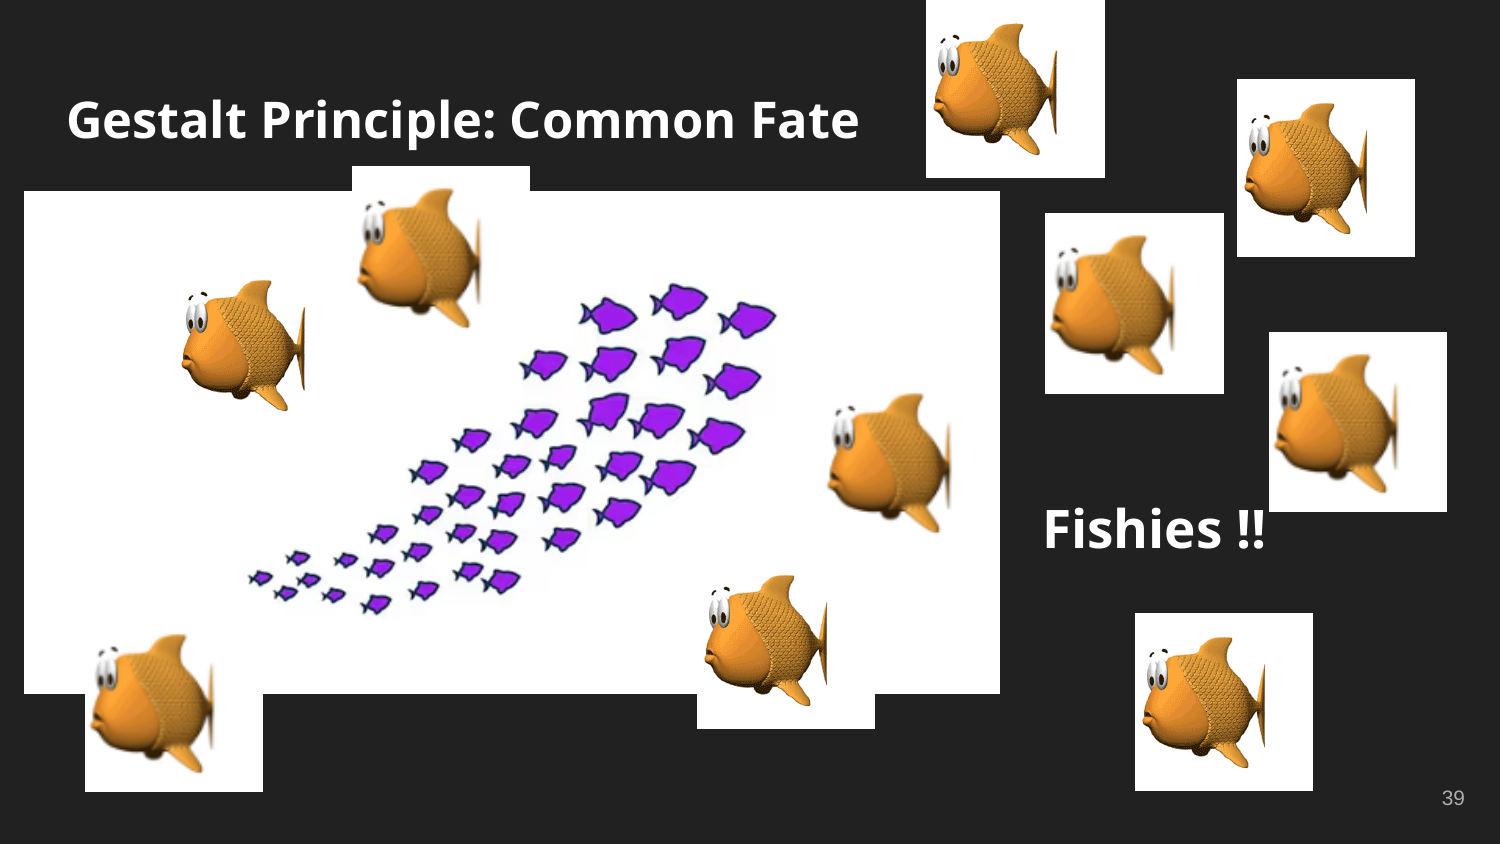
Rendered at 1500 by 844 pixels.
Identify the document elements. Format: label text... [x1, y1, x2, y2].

title Fishies !! [1027, 480, 1326, 575]
slide_number ‹#› [1389, 764, 1480, 830]
picture [926, 0, 1105, 178]
picture [1269, 331, 1447, 512]
title Gestalt Principle: Common Fate [51, 72, 888, 167]
picture [1237, 78, 1416, 257]
picture [24, 166, 1001, 792]
picture [1045, 213, 1224, 394]
picture [1135, 612, 1314, 791]
